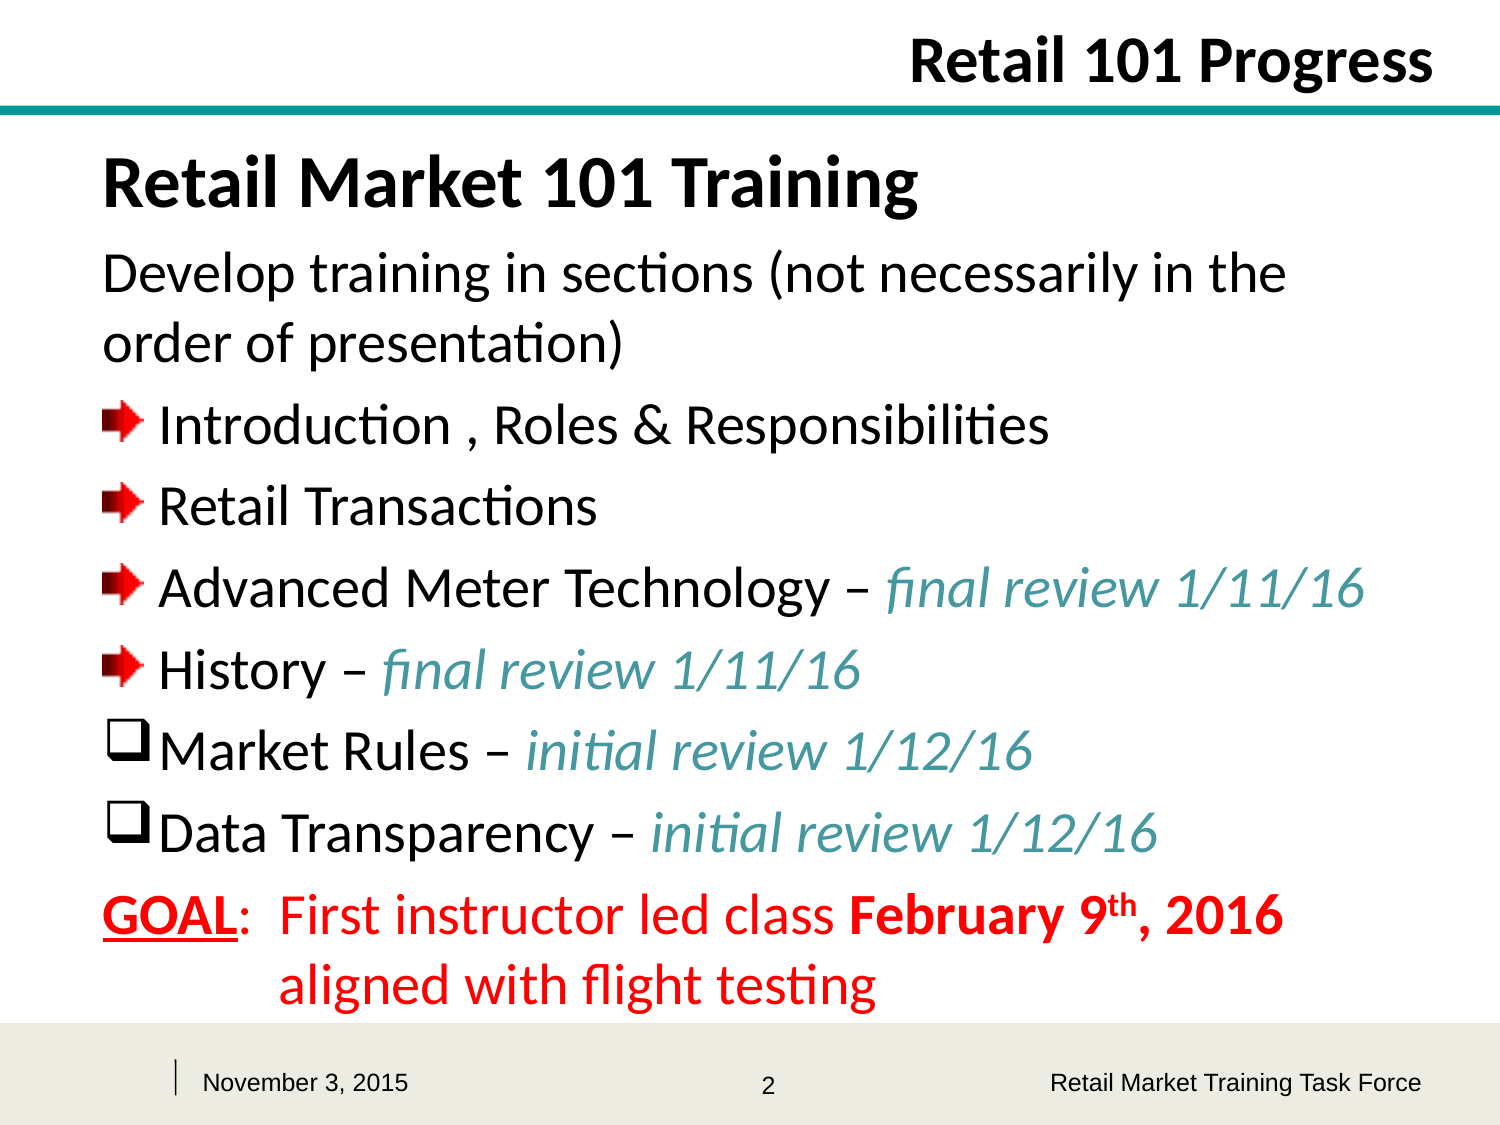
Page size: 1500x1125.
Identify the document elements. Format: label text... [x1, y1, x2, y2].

picture [102, 400, 144, 442]
list Retail Market 101 Training Develop training in sections (not necessarily in the order of presentation) Introduction , Roles & Responsibilities Retail Transactions Advanced Meter Technology – final review 1/11/16 History – final review 1/11/16 Market Rules – initial review 1/12/16 Data Transparency – initial review 1/12/16 GOAL: First instructor led class February 9th, 2016 aligned with flight testing [87, 124, 1438, 1026]
title Retail 101 Progress [24, 0, 1451, 113]
footer Retail Market Training Task Force [1024, 1059, 1438, 1125]
picture [102, 645, 144, 687]
picture [102, 563, 144, 605]
picture [102, 482, 144, 523]
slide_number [187, 1059, 538, 1125]
